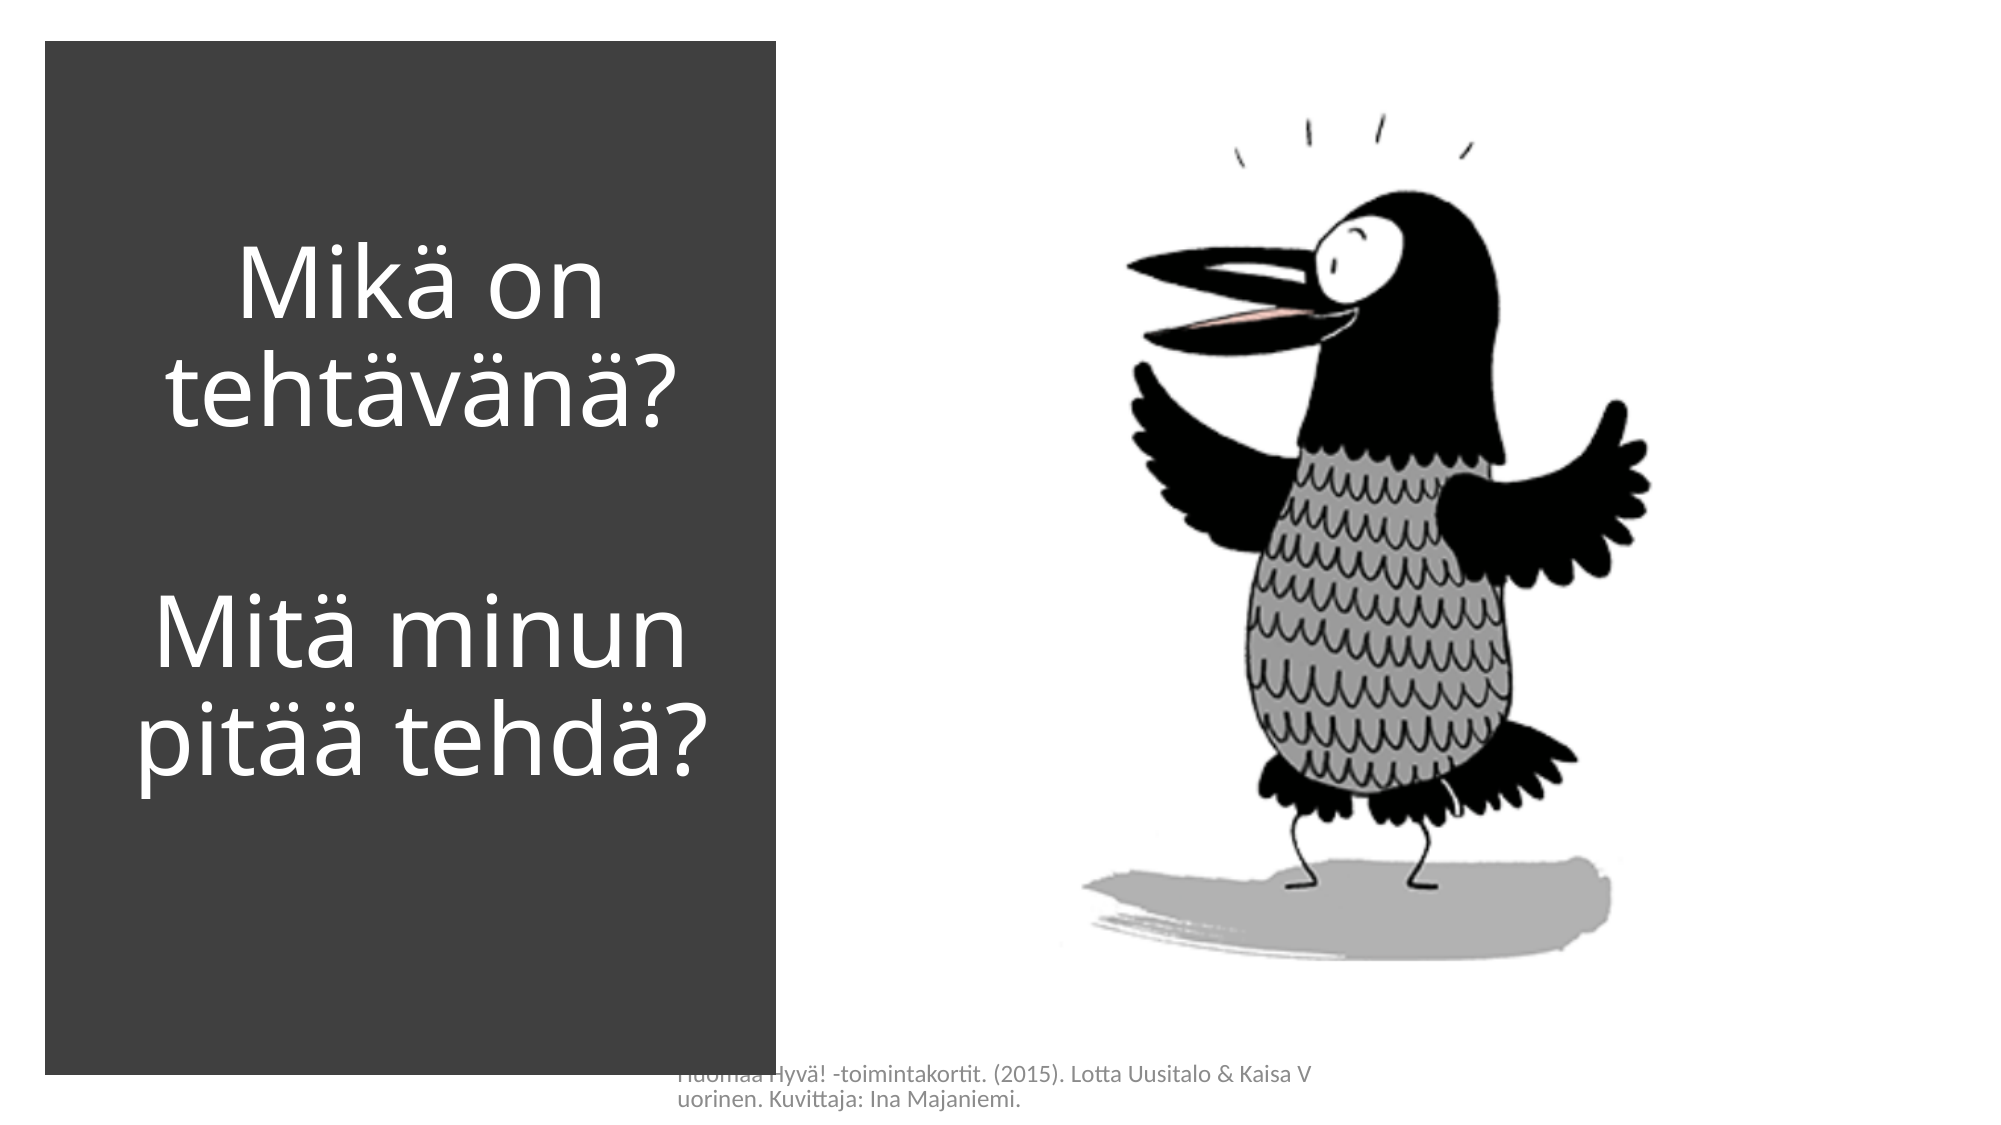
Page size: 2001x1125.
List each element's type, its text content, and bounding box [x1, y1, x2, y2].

picture [1015, 80, 1751, 1046]
text_box Mikä on tehtävänä? Mitä minun pitää tehdä? [76, 107, 766, 922]
text_box [54, 50, 767, 1066]
footer Huomaa Hyvä! -toimintakortit. (2015). Lotta Uusitalo & Kaisa Vuorinen. Kuvittaja: Ina Majaniemi. [662, 1042, 1338, 1103]
